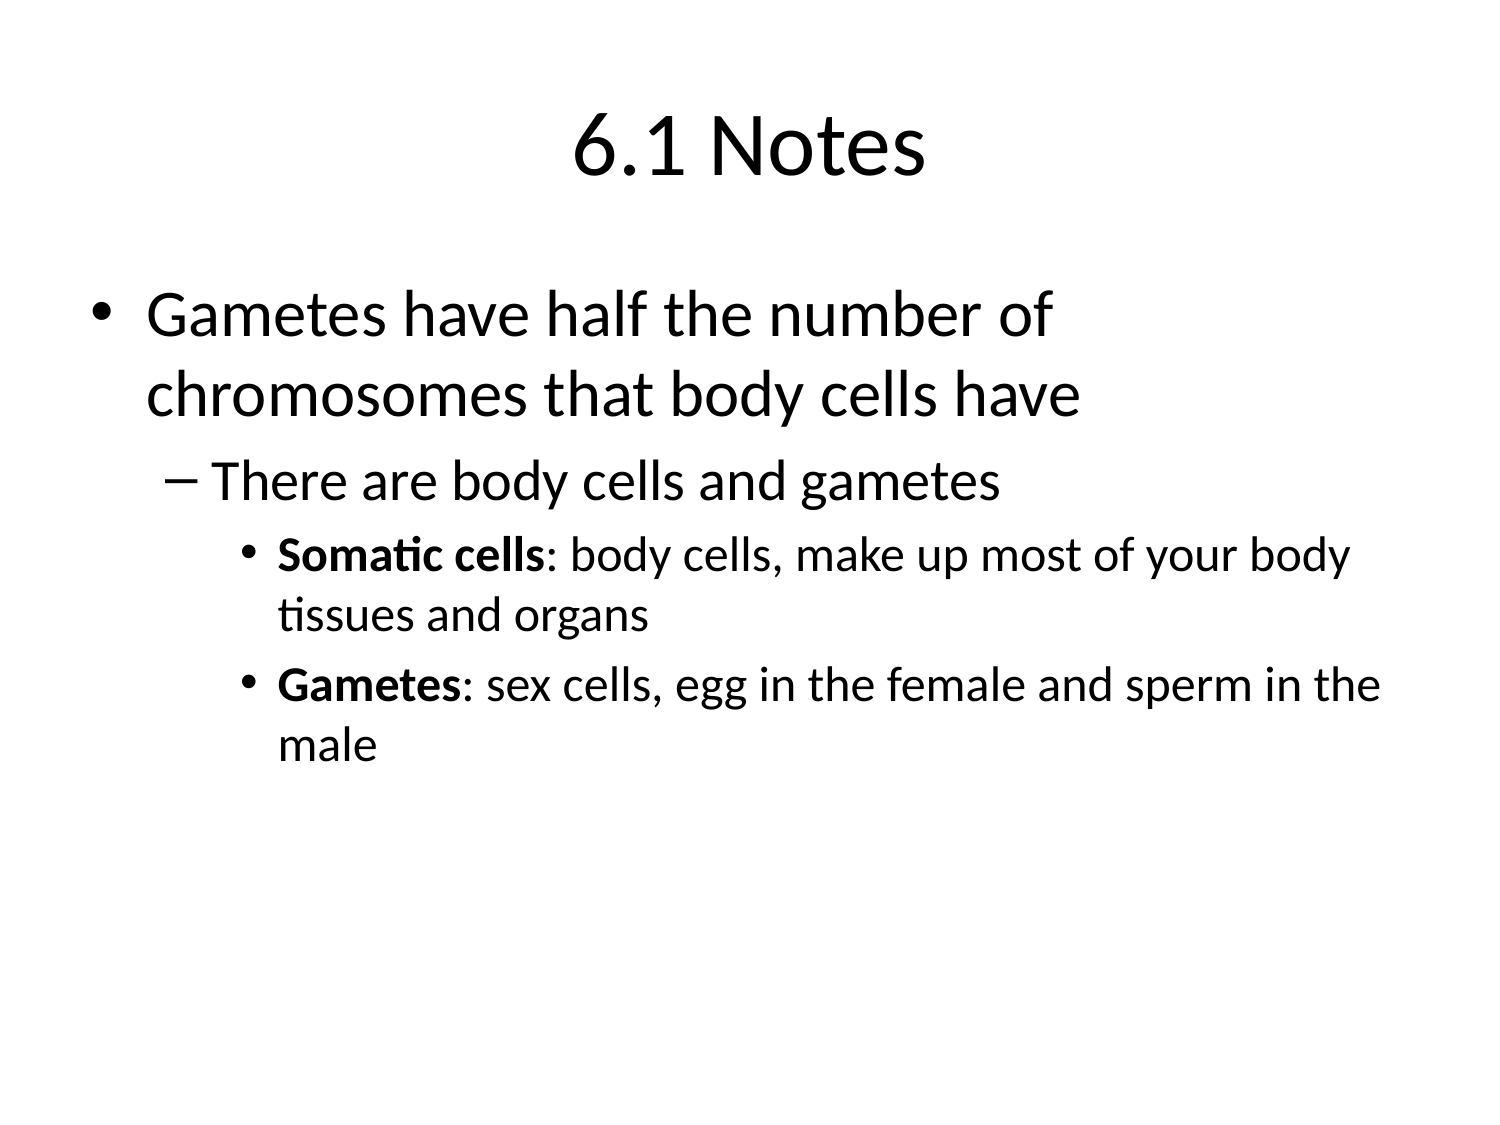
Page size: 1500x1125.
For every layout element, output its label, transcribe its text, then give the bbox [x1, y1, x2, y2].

list Gametes have half the number of chromosomes that body cells have There are body cells and gametes Somatic cells: body cells, make up most of your body tissues and organs Gametes: sex cells, egg in the female and sperm in the male [75, 262, 1425, 1005]
title 6.1 Notes [75, 45, 1425, 233]
